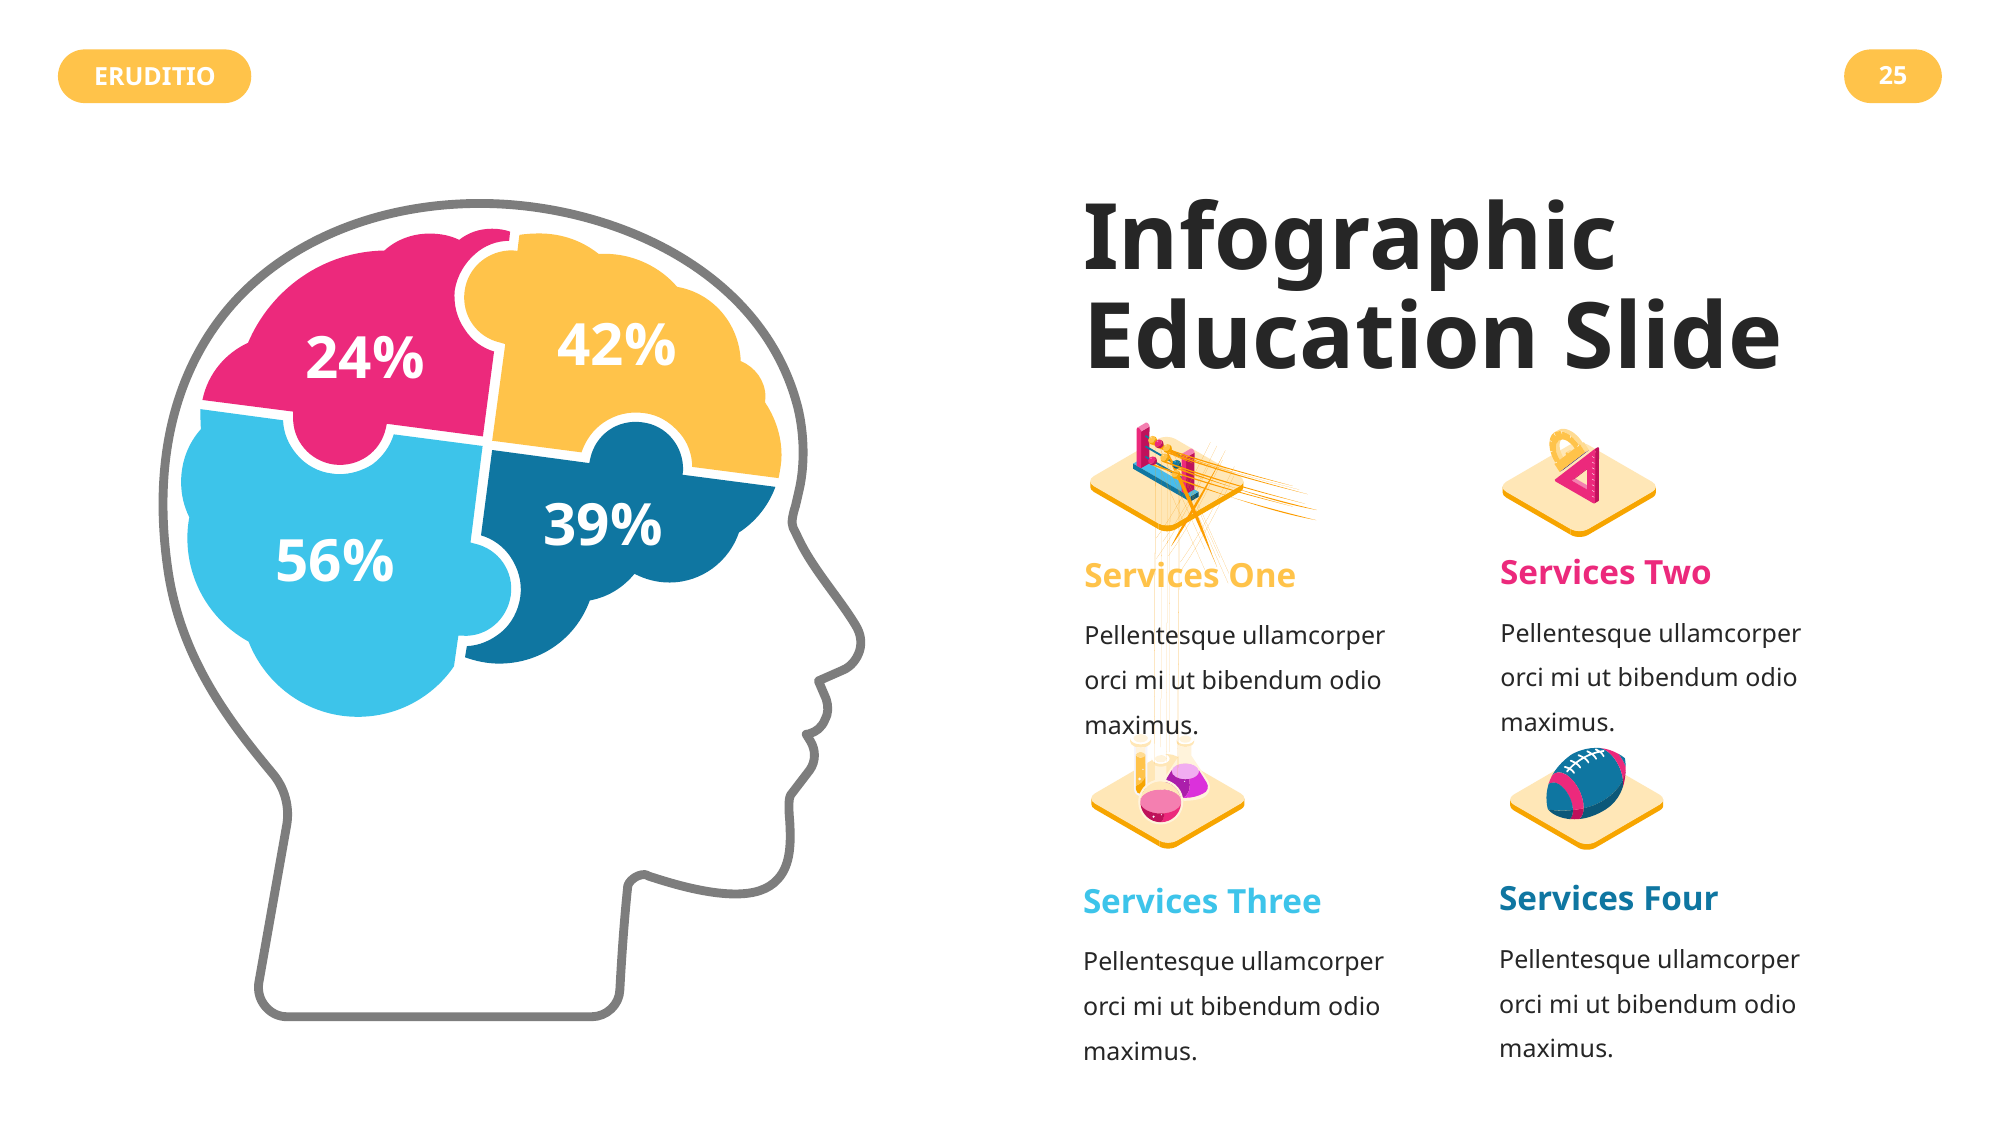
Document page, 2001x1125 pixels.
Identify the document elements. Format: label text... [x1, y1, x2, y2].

text_box Pellentesque ullamcorper orci mi ut bibendum odio maximus. [1068, 923, 1434, 1073]
text_box [202, 228, 511, 465]
text_box [163, 203, 861, 1017]
text_box Services Two [1485, 544, 1805, 594]
text_box Services Three [1068, 872, 1388, 923]
text_box 56% [235, 515, 435, 601]
text_box [181, 409, 512, 717]
text_box Services One [1069, 546, 1389, 597]
text_box [465, 421, 776, 664]
text_box 24% [265, 312, 465, 398]
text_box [1546, 747, 1626, 820]
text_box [1502, 442, 1656, 537]
text_box [464, 233, 782, 479]
text_box Pellentesque ullamcorper orci mi ut bibendum odio maximus. [1485, 594, 1852, 745]
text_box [1130, 732, 1210, 824]
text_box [1549, 428, 1599, 504]
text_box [1133, 422, 1199, 502]
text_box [1090, 436, 1244, 531]
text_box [1091, 754, 1245, 849]
text_box 39% [503, 479, 703, 564]
text_box Pellentesque ullamcorper orci mi ut bibendum odio maximus. [1484, 920, 1850, 1071]
text_box Services Four [1484, 870, 1804, 920]
text_box Pellentesque ullamcorper orci mi ut bibendum odio maximus. [1069, 597, 1436, 747]
title Infographic Education Slide [1068, 130, 2000, 447]
text_box 42% [518, 299, 717, 385]
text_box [1510, 755, 1663, 850]
